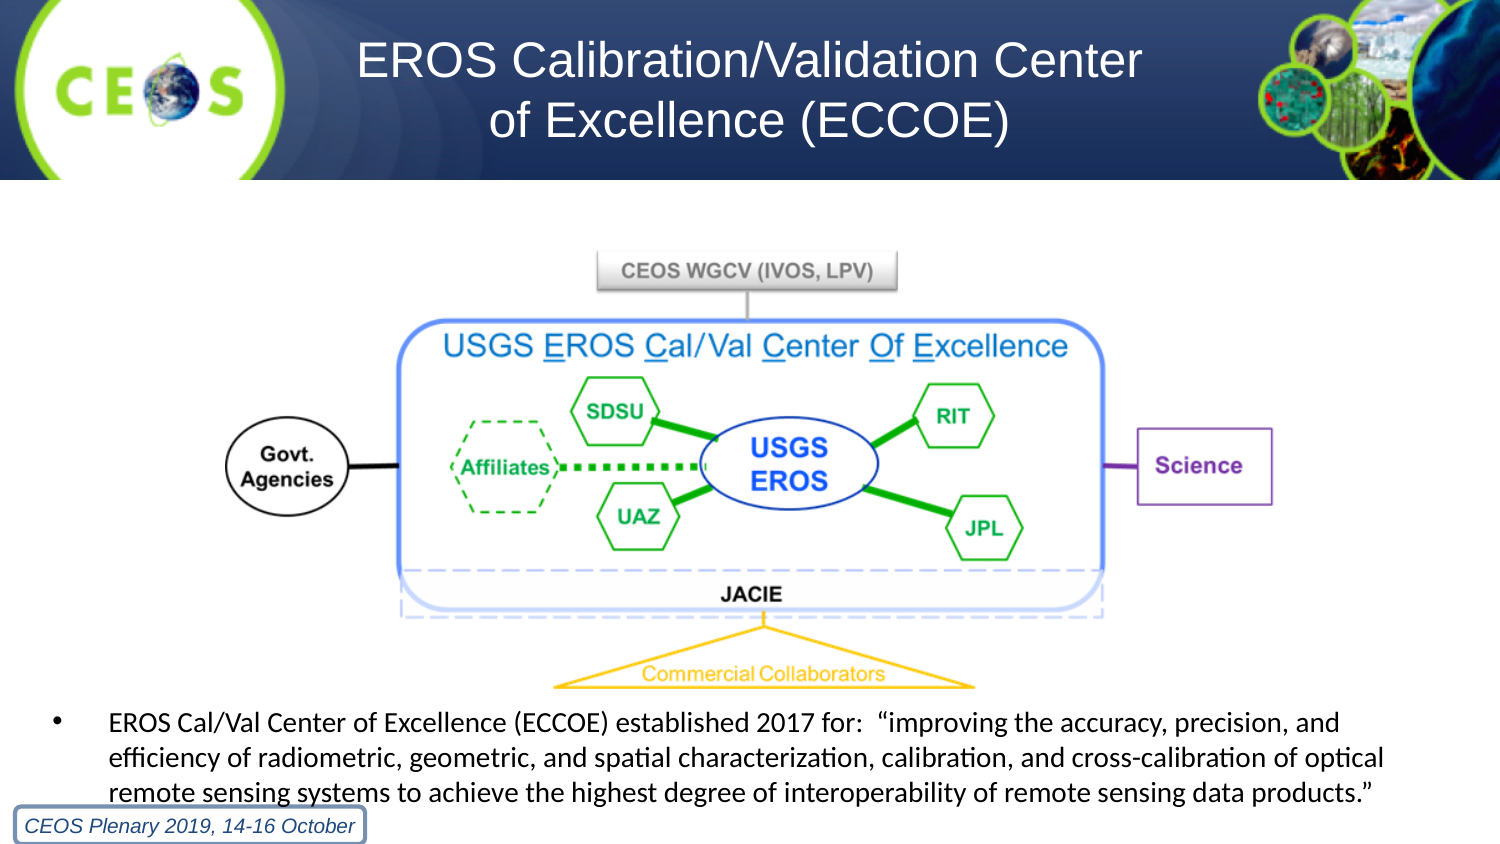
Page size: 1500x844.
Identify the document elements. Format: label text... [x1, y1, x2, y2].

text_box EROS Calibration/Validation Center of Excellence (ECCOE) [331, 20, 1168, 161]
text_box EROS Cal/Val Center of Excellence (ECCOE) established 2017 for: “improving the accuracy, precision, and efficiency of radiometric, geometric, and spatial characterization, calibration, and cross-calibration of optical remote sensing systems to achieve the highest degree of interoperability of remote sensing data products.” [37, 695, 1463, 840]
picture [0, 0, 1500, 180]
picture [225, 247, 1275, 699]
